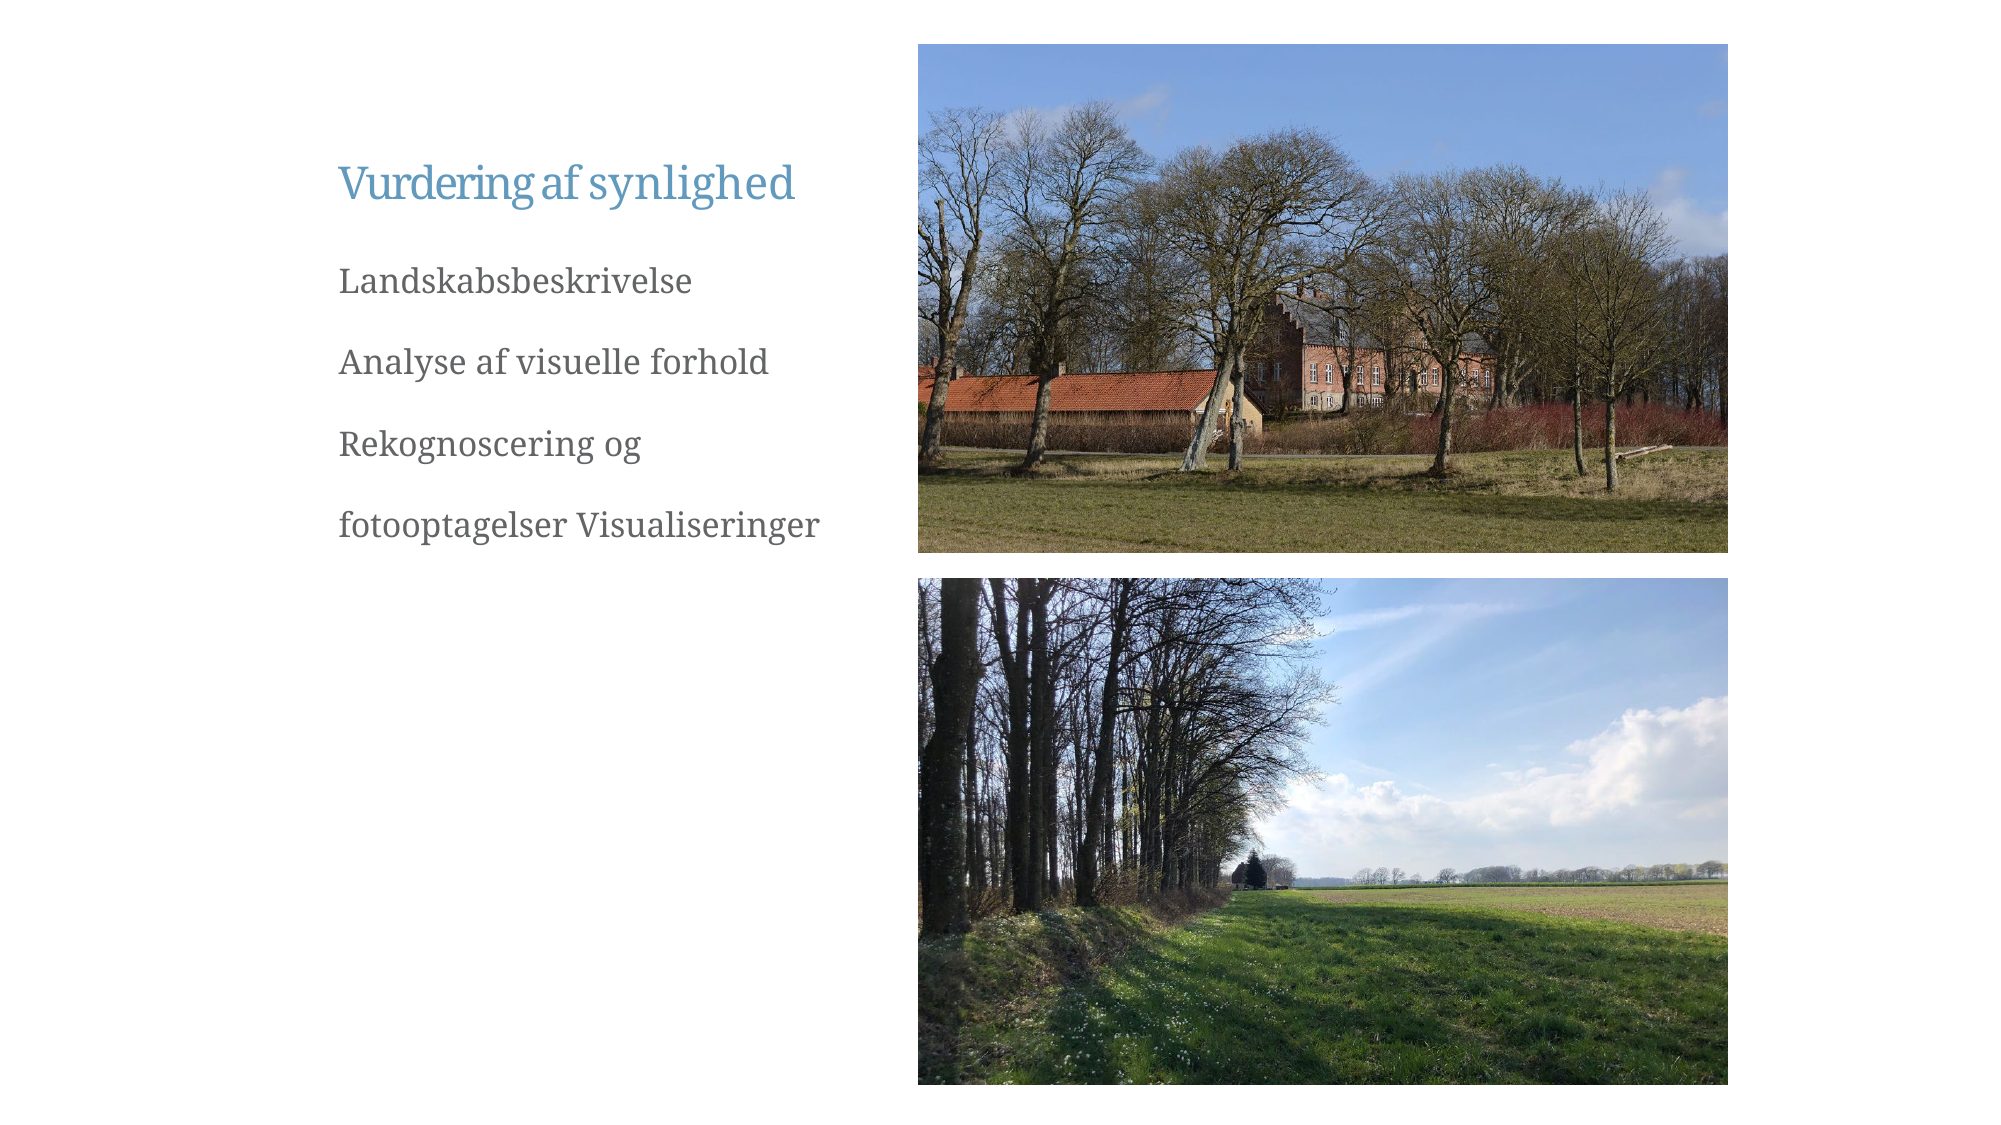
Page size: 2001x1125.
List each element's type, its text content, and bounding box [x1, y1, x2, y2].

picture [918, 44, 1728, 553]
text_box Landskabsbeskrivelse Analyse af visuelle forhold Rekognoscering og fotooptagelser Visualiseringer [336, 257, 848, 545]
title Vurdering af synlighed [336, 85, 798, 257]
picture [918, 578, 1728, 1085]
